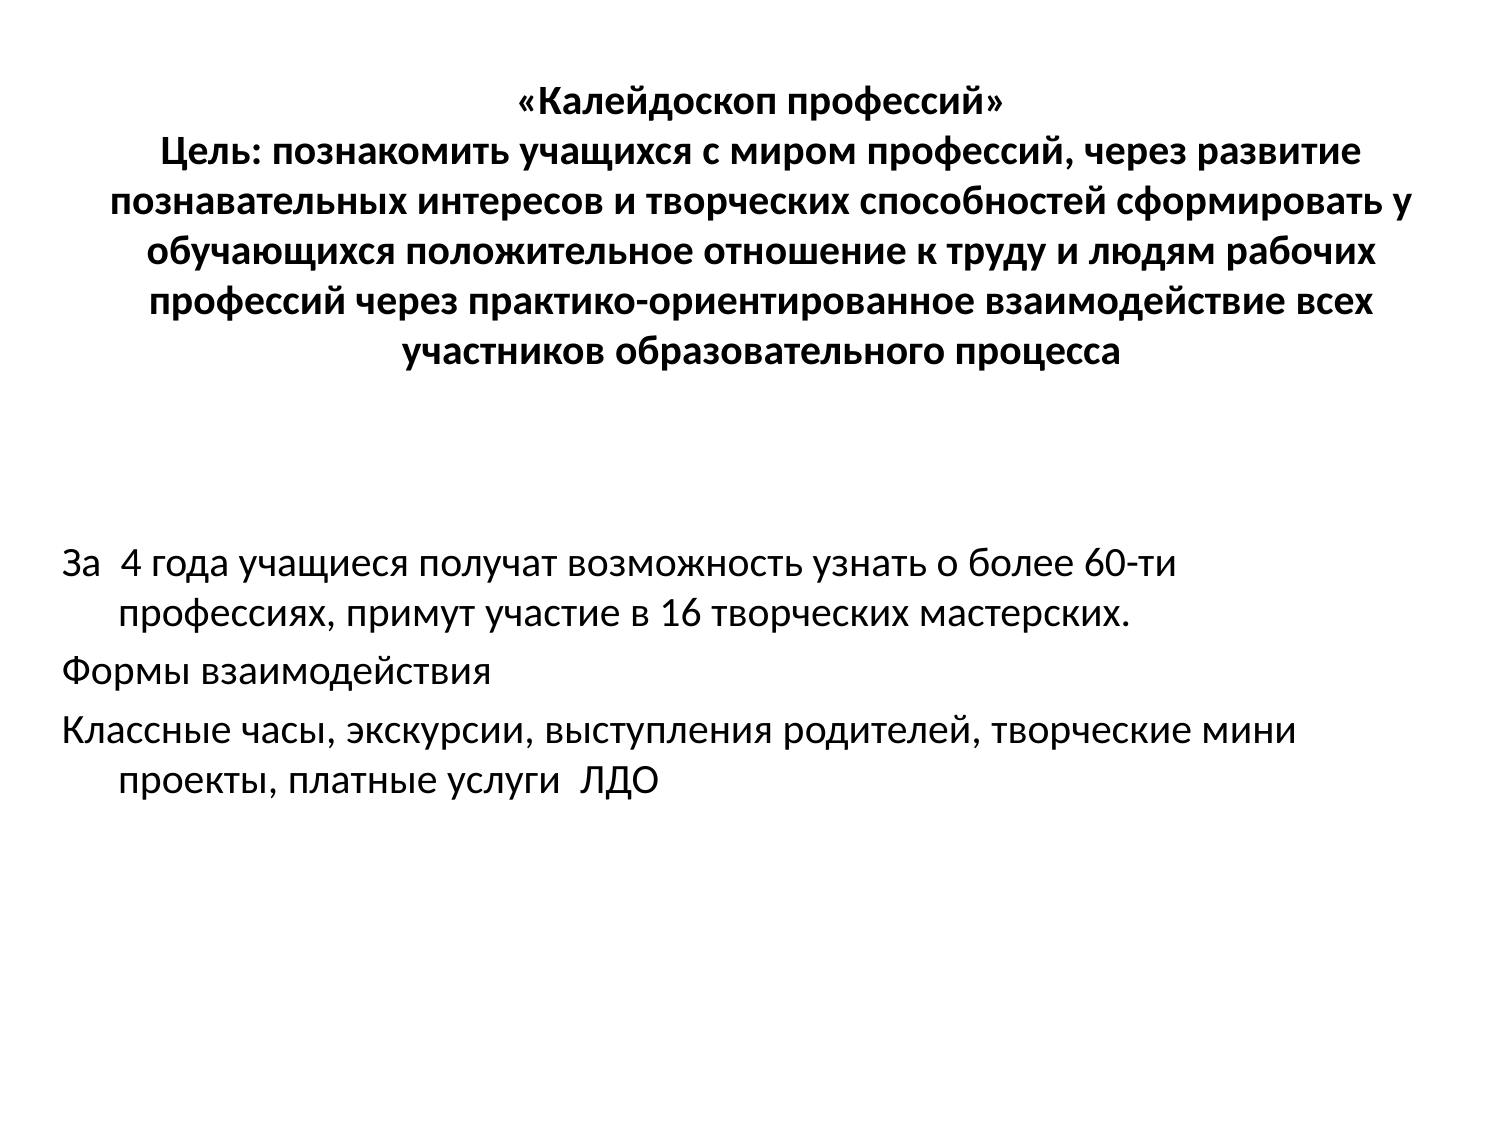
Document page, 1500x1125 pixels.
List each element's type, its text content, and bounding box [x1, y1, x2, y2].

title «Калейдоскоп профессий» Цель: познакомить учащихся с миром профессий, через развитие познавательных интересов и творческих способностей сформировать у обучающихся положительное отношение к труду и людям рабочих профессий через практико-ориентированное взаимодействие всех участников образовательного процесса [93, 35, 1430, 411]
list За 4 года учащиеся получат возможность узнать о более 60-ти профессиях, примут участие в 16 творческих мастерских. Формы взаимодействия Классные часы, экскурсии, выступления родителей, творческие мини проекты, платные услуги ЛДО [46, 527, 1397, 821]
